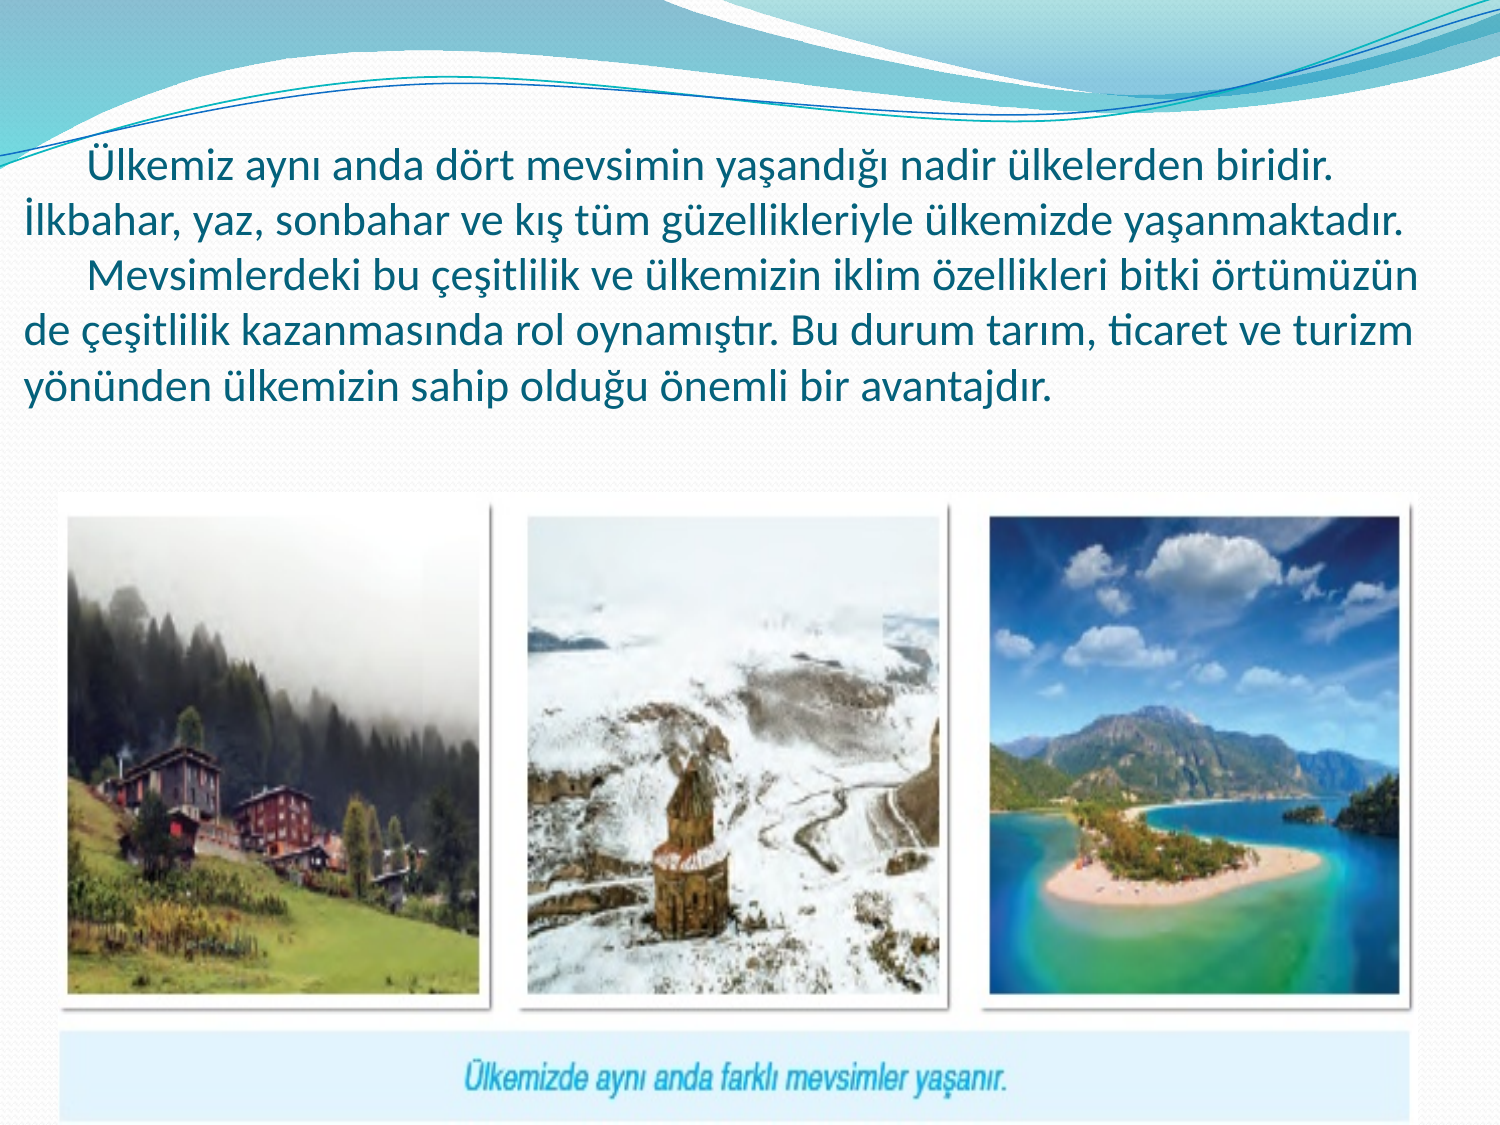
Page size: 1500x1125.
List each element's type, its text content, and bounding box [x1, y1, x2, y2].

title Ülkemiz aynı anda dört mevsimin yaşandığı nadir ülkelerden biridir. İlkbahar, yaz, sonbahar ve kış tüm güzellikleriyle ülkemizde yaşanmaktadır. Mevsimlerdeki bu çeşitlilik ve ülkemizin iklim özellikleri bitki örtümüzün de çeşitlilik kazanmasında rol oynamıştır. Bu durum tarım, ticaret ve turizm yönünden ülkemizin sahip olduğu önemli bir avantajdır. [23, 46, 1430, 411]
picture [58, 492, 1419, 1125]
